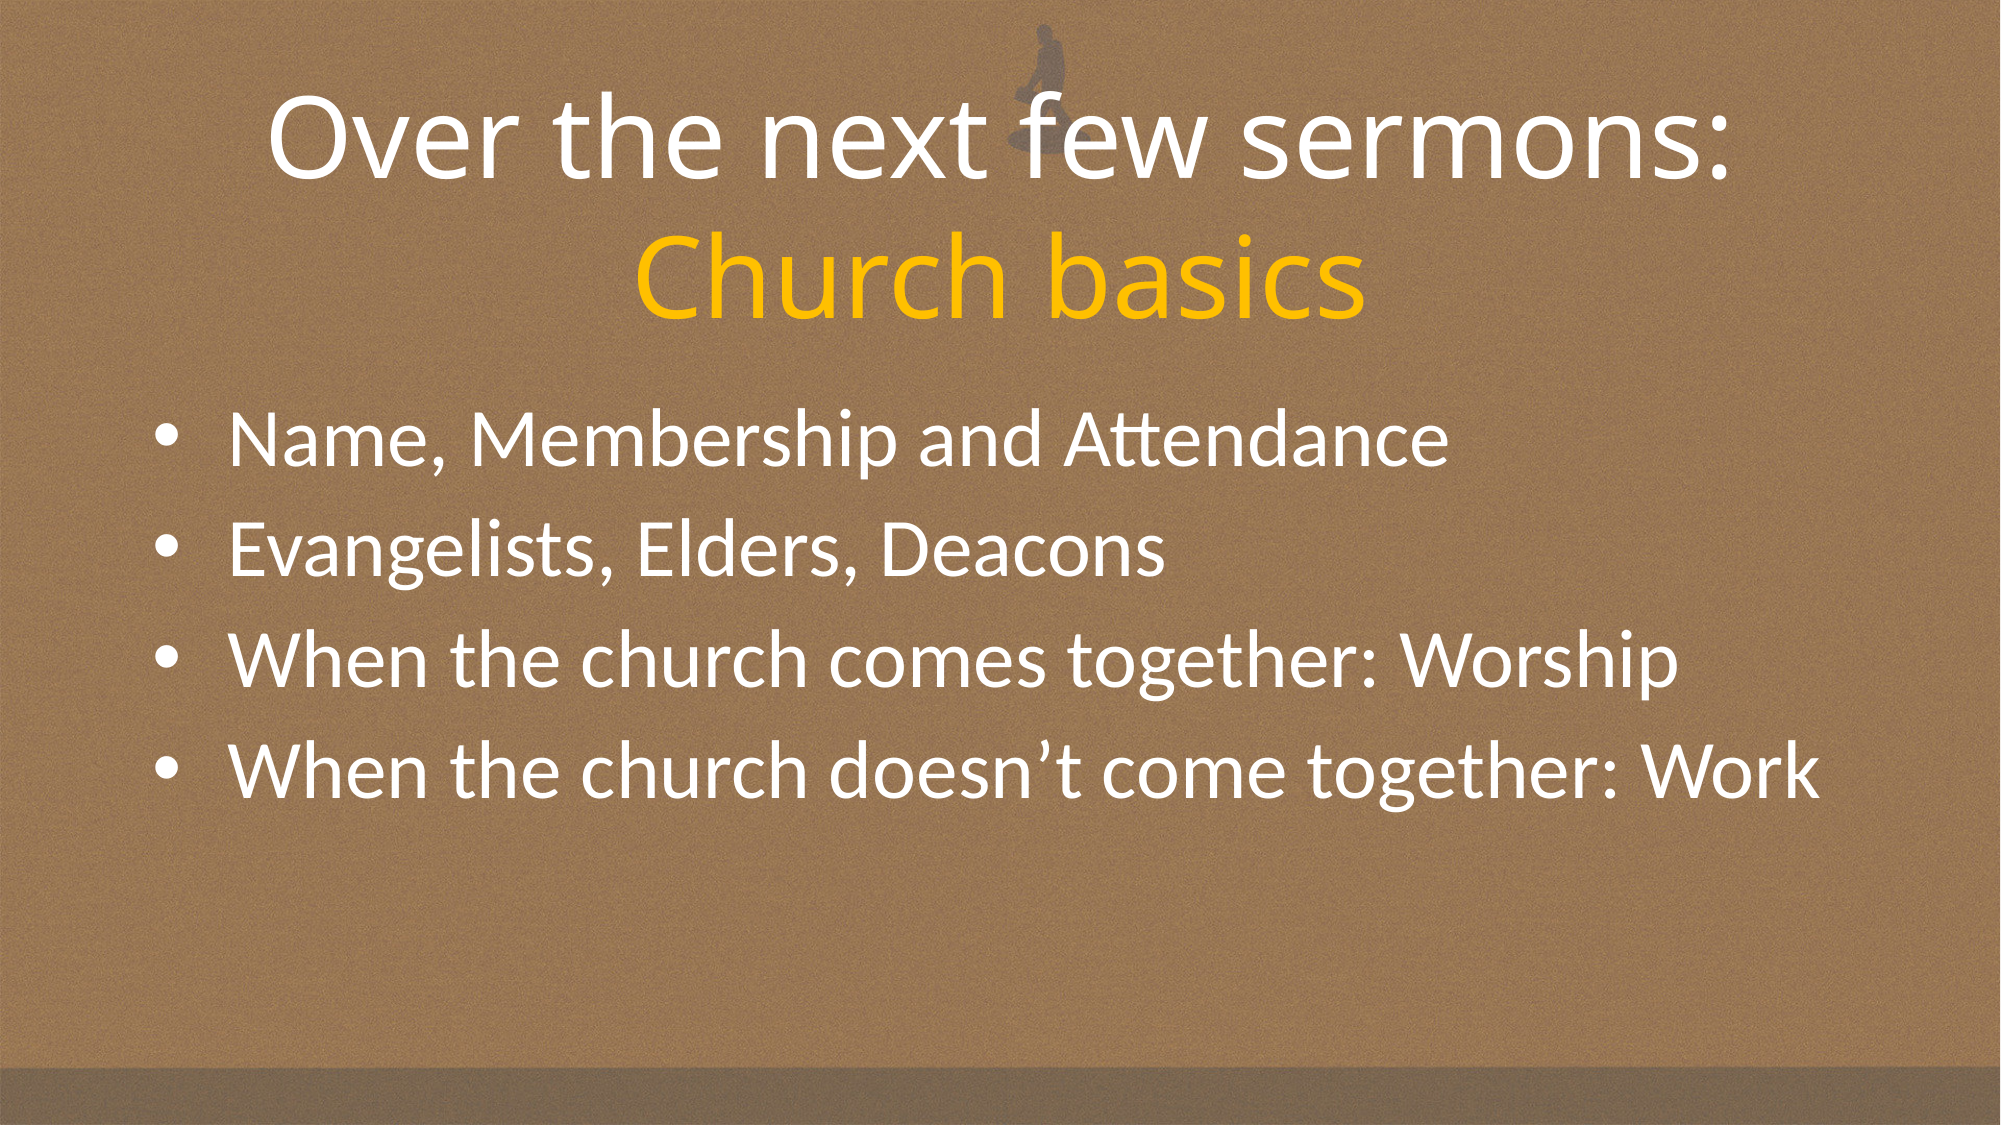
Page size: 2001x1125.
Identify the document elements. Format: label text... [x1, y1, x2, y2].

title Over the next few sermons: Church basics [137, 59, 1863, 354]
list Name, Membership and Attendance Evangelists, Elders, Deacons When the church comes together: Worship When the church doesn’t come together: Work [137, 386, 1863, 1014]
picture [0, 0, 2001, 1125]
